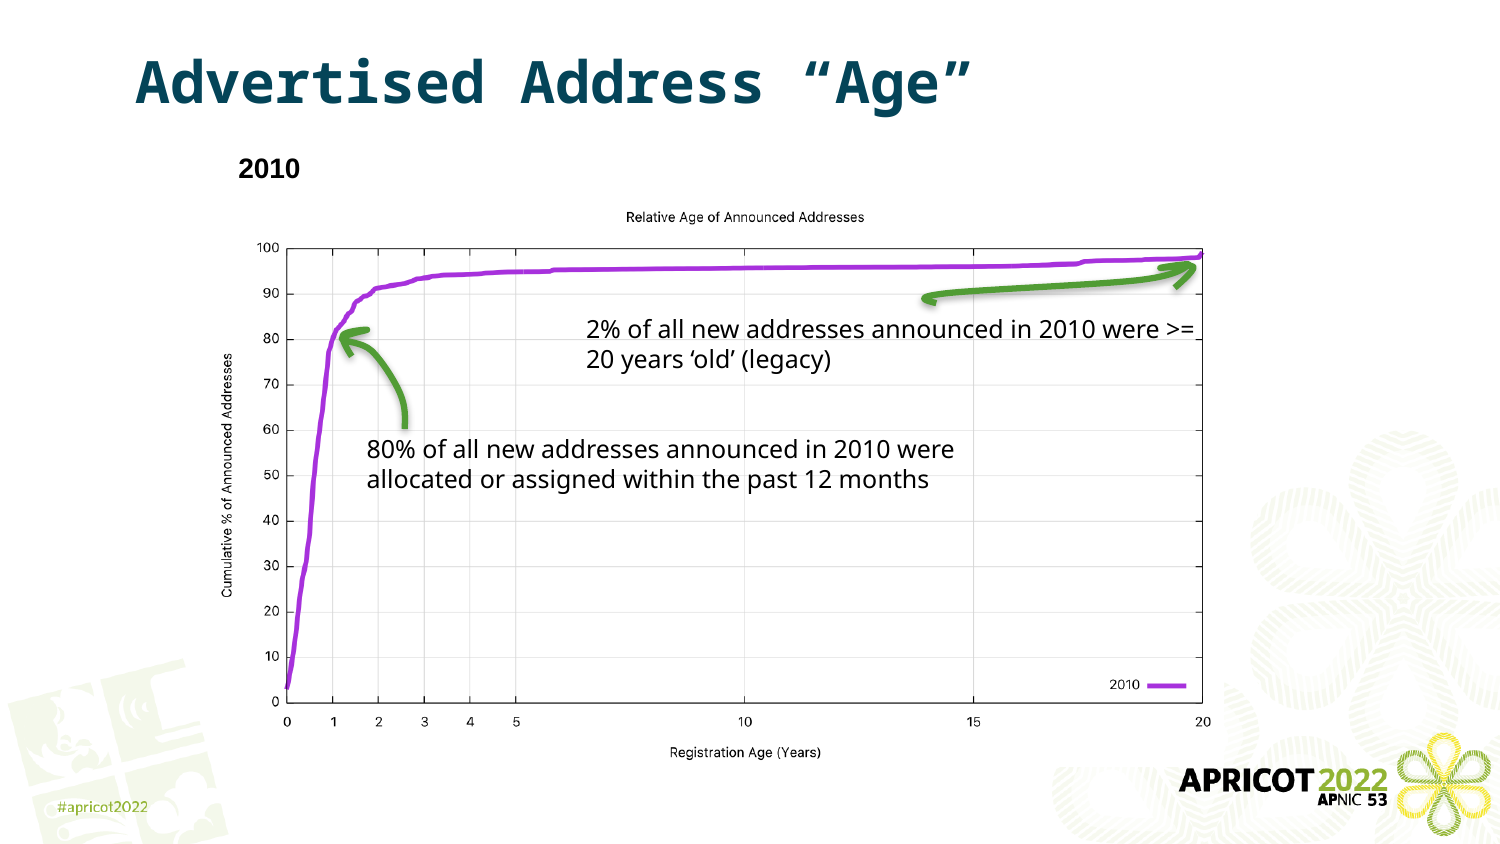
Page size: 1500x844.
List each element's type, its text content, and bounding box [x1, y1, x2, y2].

title Advertised Address “Age” [135, 9, 1257, 152]
text_box 2010 [223, 142, 316, 186]
picture [0, 0, 1500, 844]
